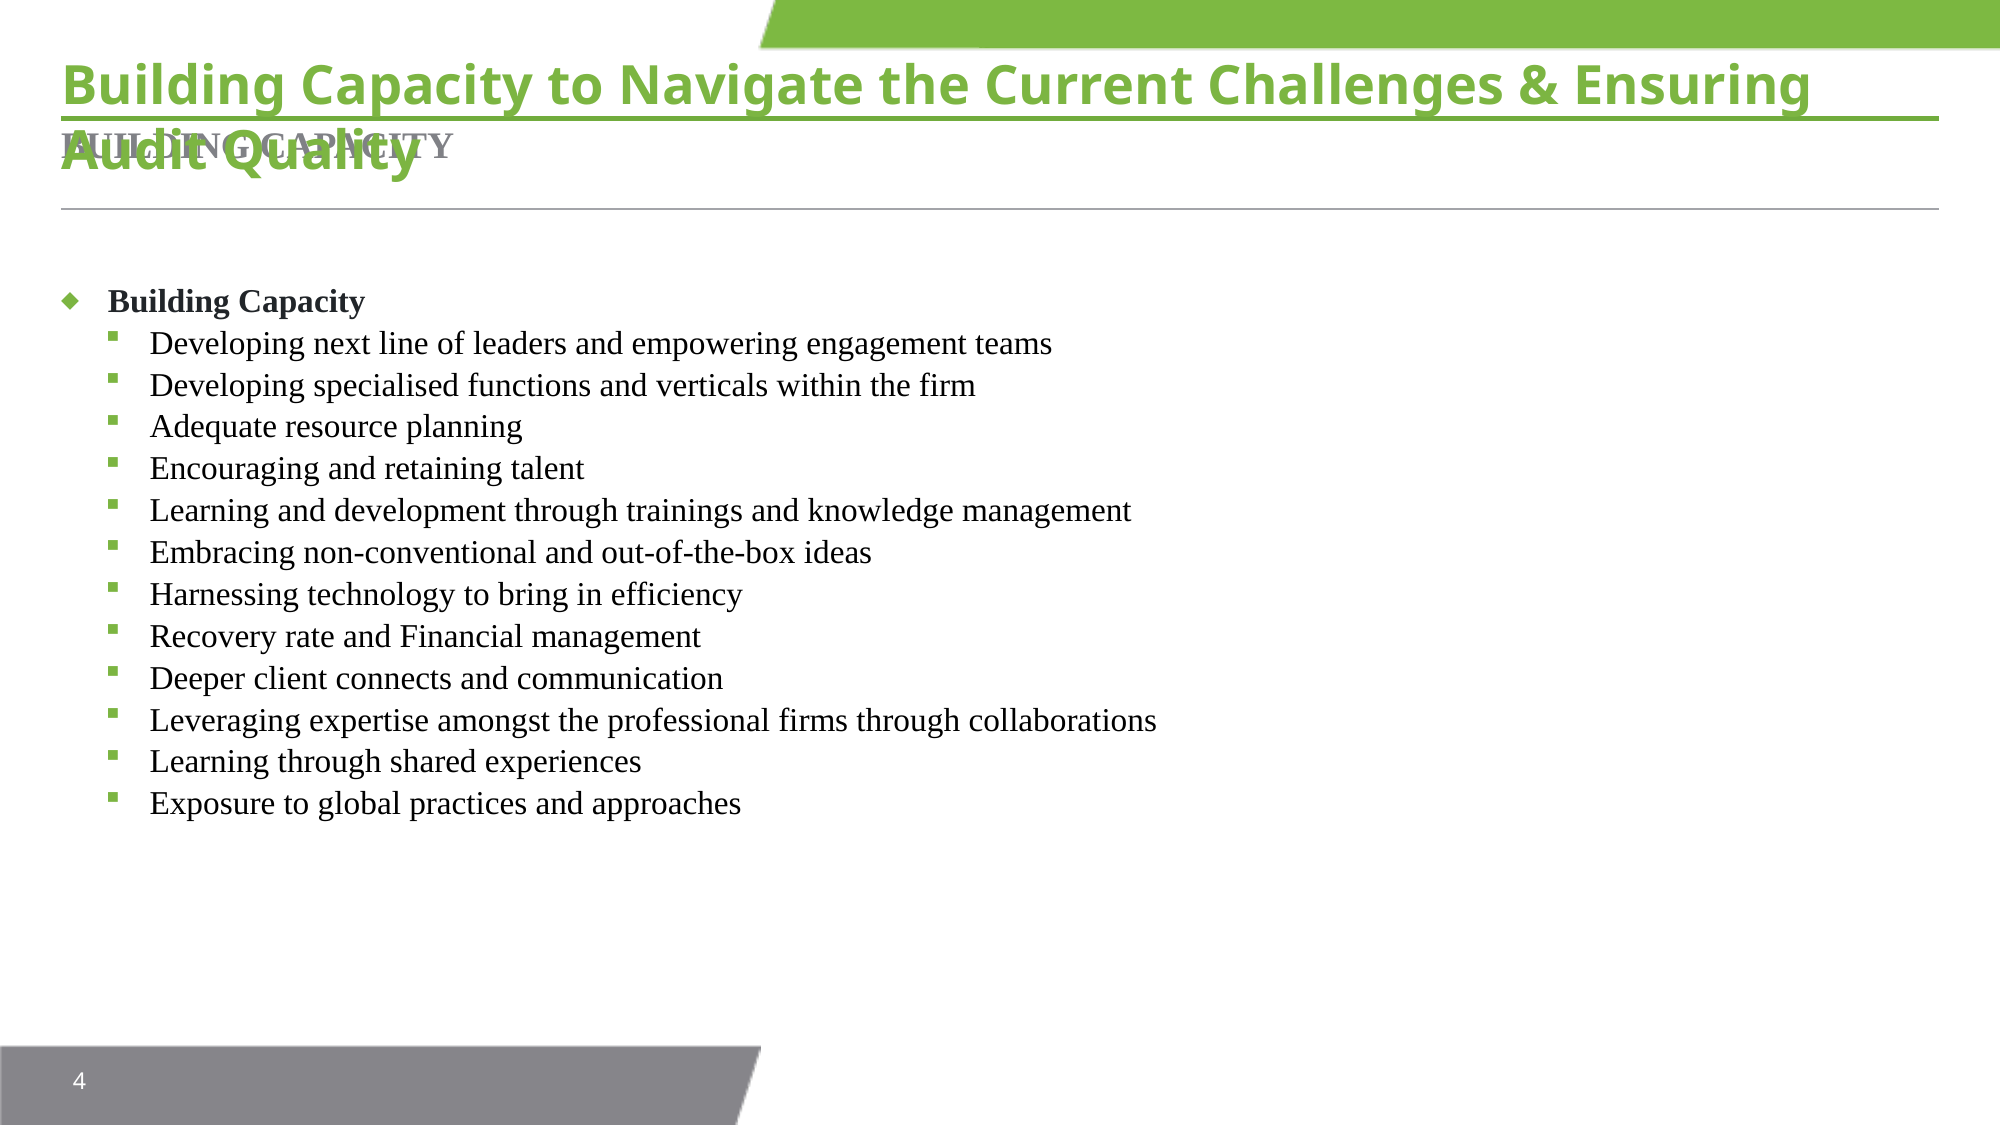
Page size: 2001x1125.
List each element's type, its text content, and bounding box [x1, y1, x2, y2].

picture [0, 1045, 761, 1125]
title Building Capacity to Navigate the Current Challenges & Ensuring Audit Quality [60, 50, 1939, 119]
picture [728, 0, 2000, 70]
list BUILDING CAPACITY [60, 121, 1940, 206]
text_box Building Capacity Developing next line of leaders and empowering engagement teams Developing specialised functions and verticals within the firm Adequate resource planning Encouraging and retaining talent Learning and development through trainings and knowledge management Embracing non-conventional and out-of-the-box ideas Harnessing technology to bring in efficiency Recovery rate and Financial management Deeper client connects and communication Leveraging expertise amongst the professional firms through collaborations Learning through shared experiences Exposure to global practices and approaches [61, 278, 1939, 916]
